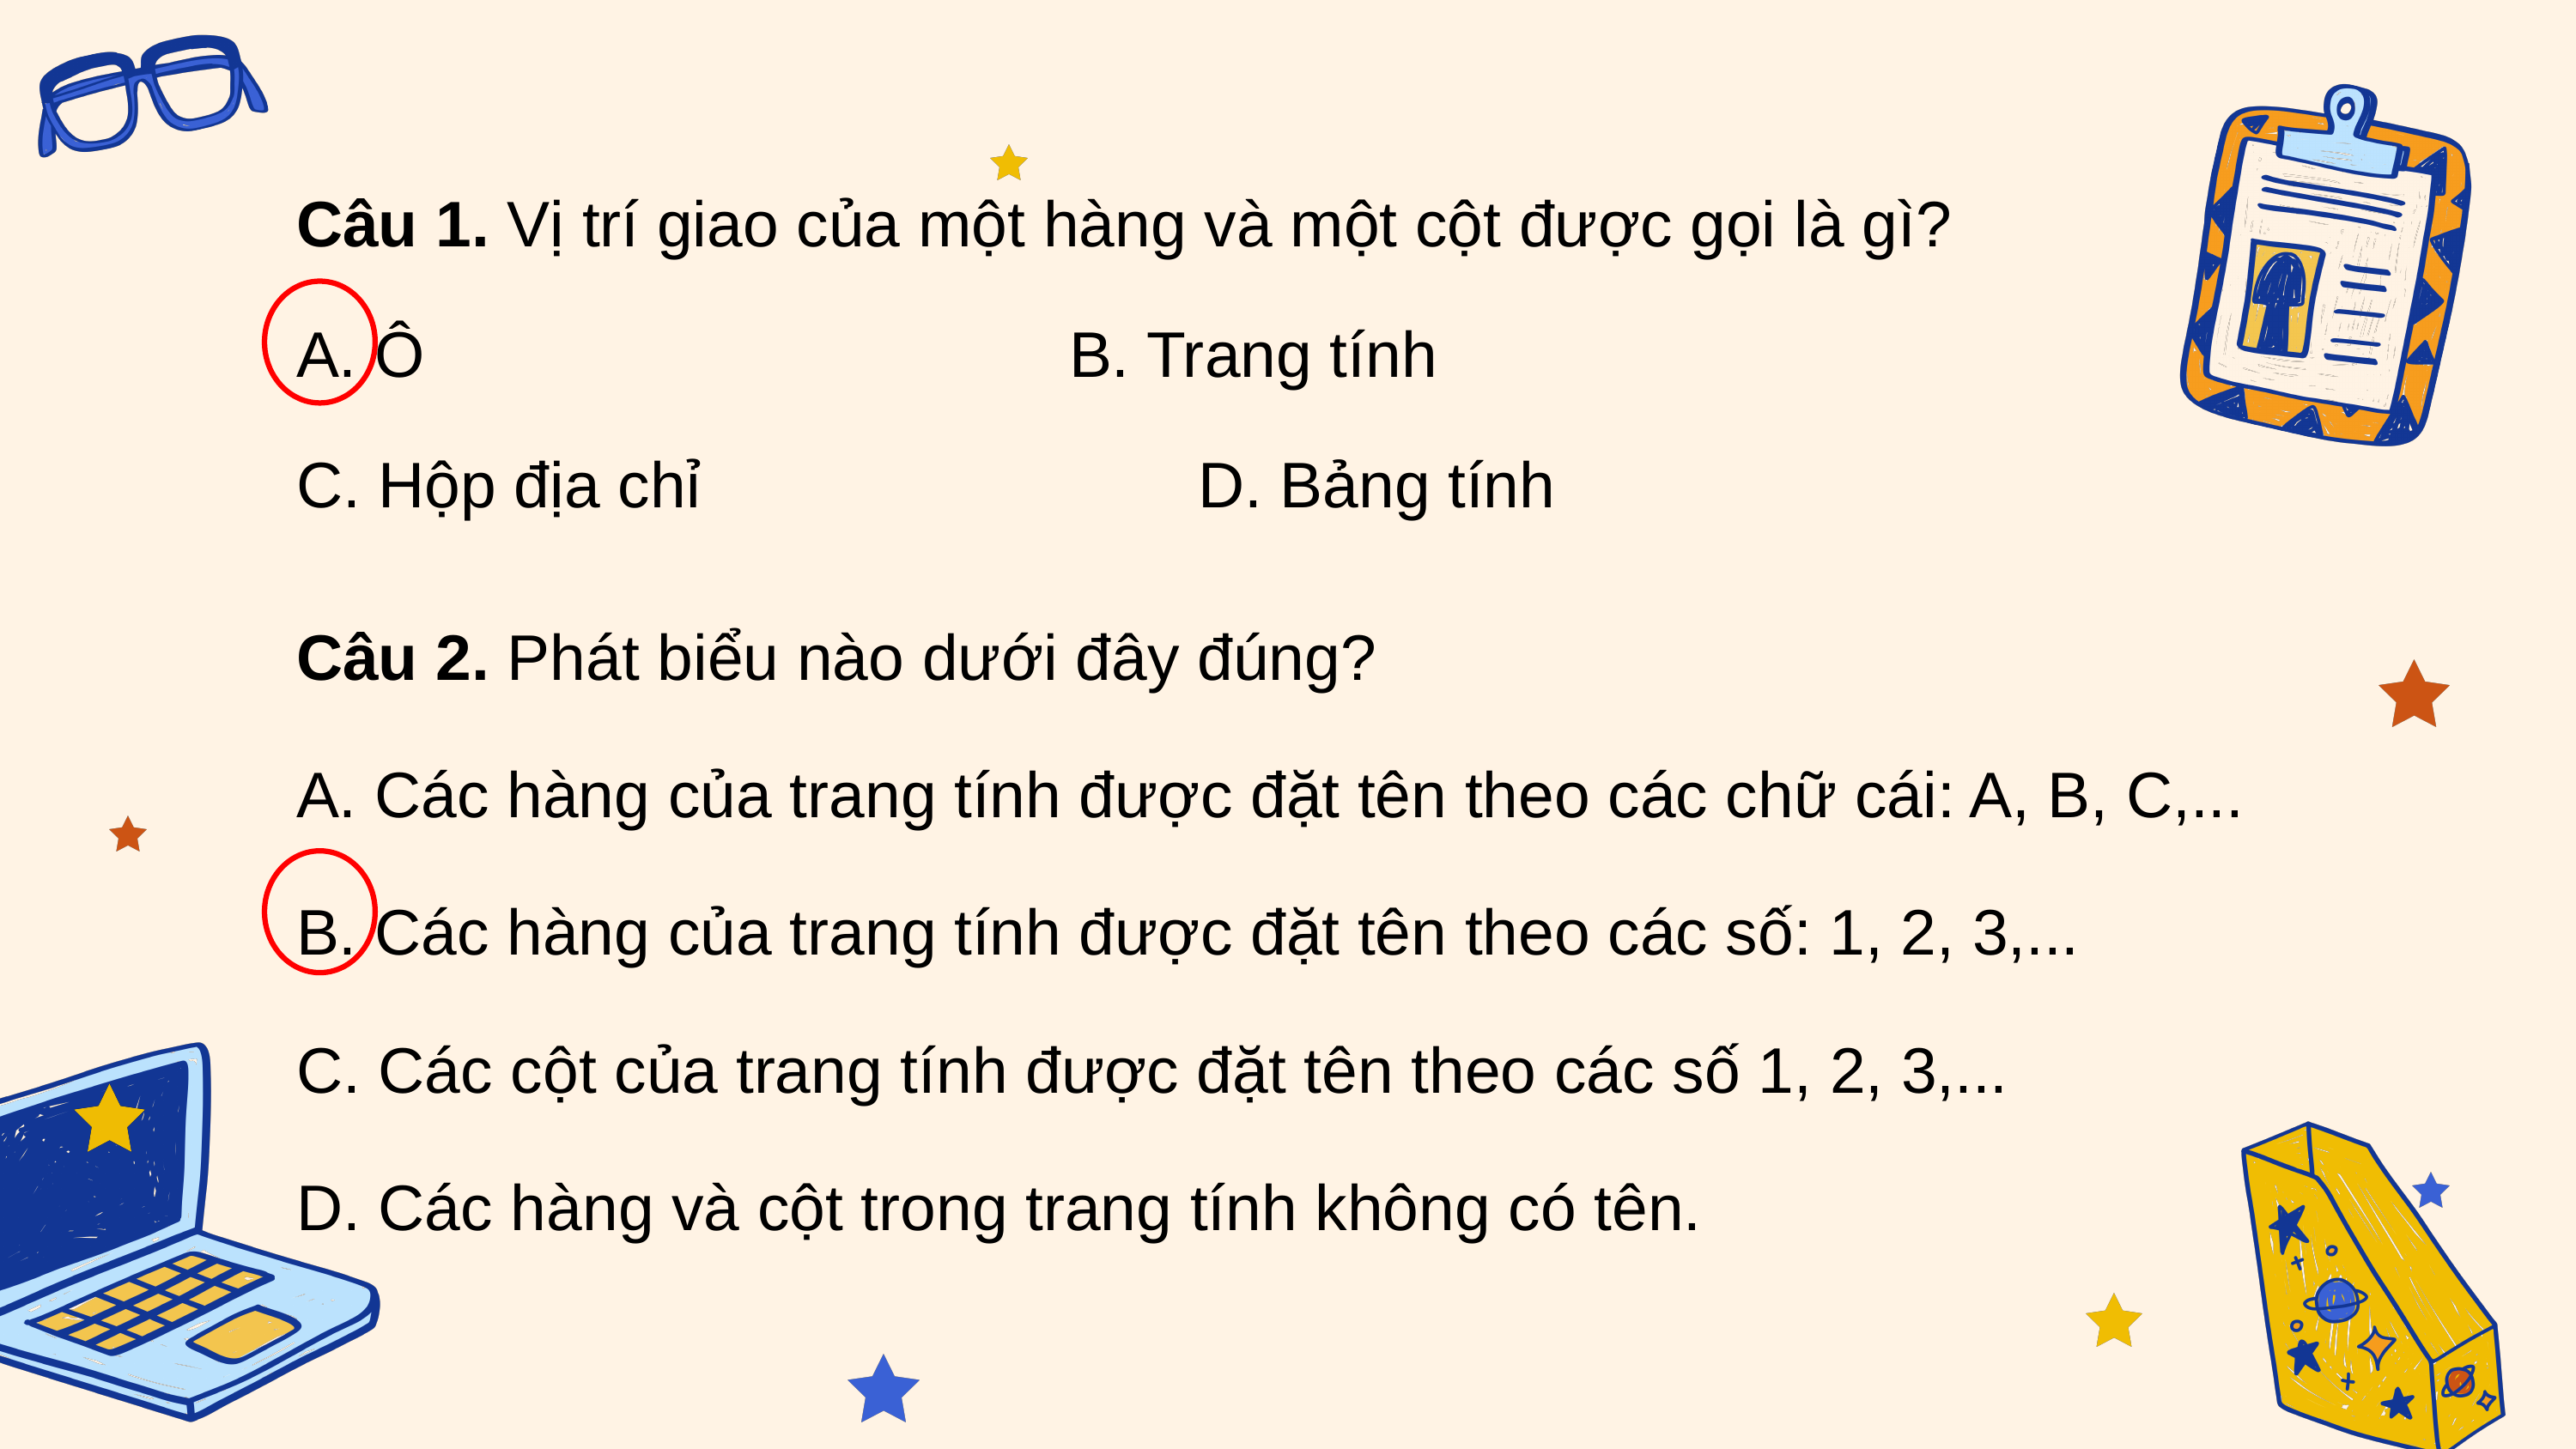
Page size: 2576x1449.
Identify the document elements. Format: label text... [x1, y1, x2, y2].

picture [848, 1354, 920, 1422]
text_box [264, 281, 375, 403]
text_box Câu 1. Vị trí giao của một hàng và một cột được gọi là gì? A. Ô B. Trang tính C. Hộp địa chỉ D. Bảng tính [283, 137, 1979, 527]
picture [2085, 1292, 2142, 1347]
picture [109, 815, 147, 852]
text_box Câu 2. Phát biểu nào dưới đây đúng? A. Các hàng của trang tính được đặt tên theo các chữ cái: A, B, C,... B. Các hàng của trang tính được đặt tên theo các số: 1, 2, 3,... C. Các cột của trang tính được đặt tên theo các số 1, 2, 3,... D. Các hàng và cột trong trang tính không có tên. [283, 571, 2293, 1250]
picture [990, 144, 1028, 180]
picture [21, 21, 269, 162]
picture [2160, 59, 2495, 462]
picture [2240, 1120, 2506, 1449]
picture [2378, 658, 2450, 727]
text_box [264, 851, 375, 973]
picture [0, 1042, 380, 1422]
